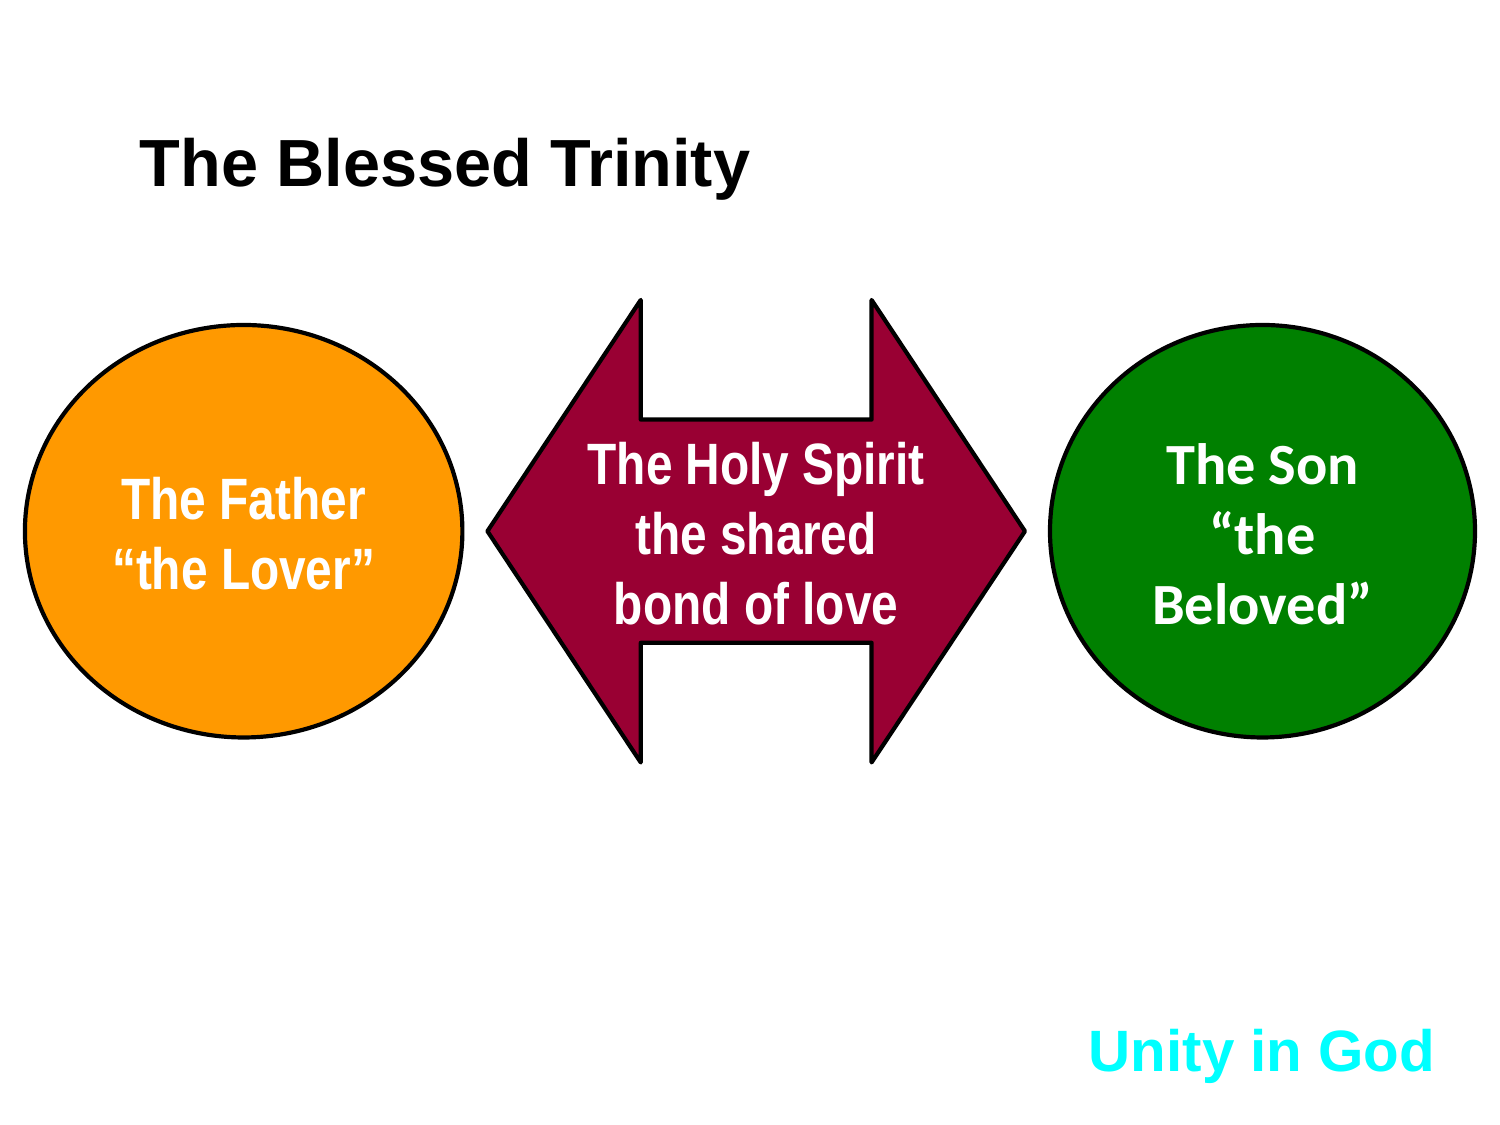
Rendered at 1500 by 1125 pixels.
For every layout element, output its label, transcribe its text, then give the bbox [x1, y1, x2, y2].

text_box The Father “the Lover” [22, 322, 465, 740]
text_box The Son “the Beloved” [1047, 322, 1478, 740]
text_box The Holy Spirit the shared bond of love [485, 297, 1027, 765]
text_box Unity in God [387, 1006, 1450, 1125]
text_box The Blessed Trinity [124, 112, 1400, 208]
